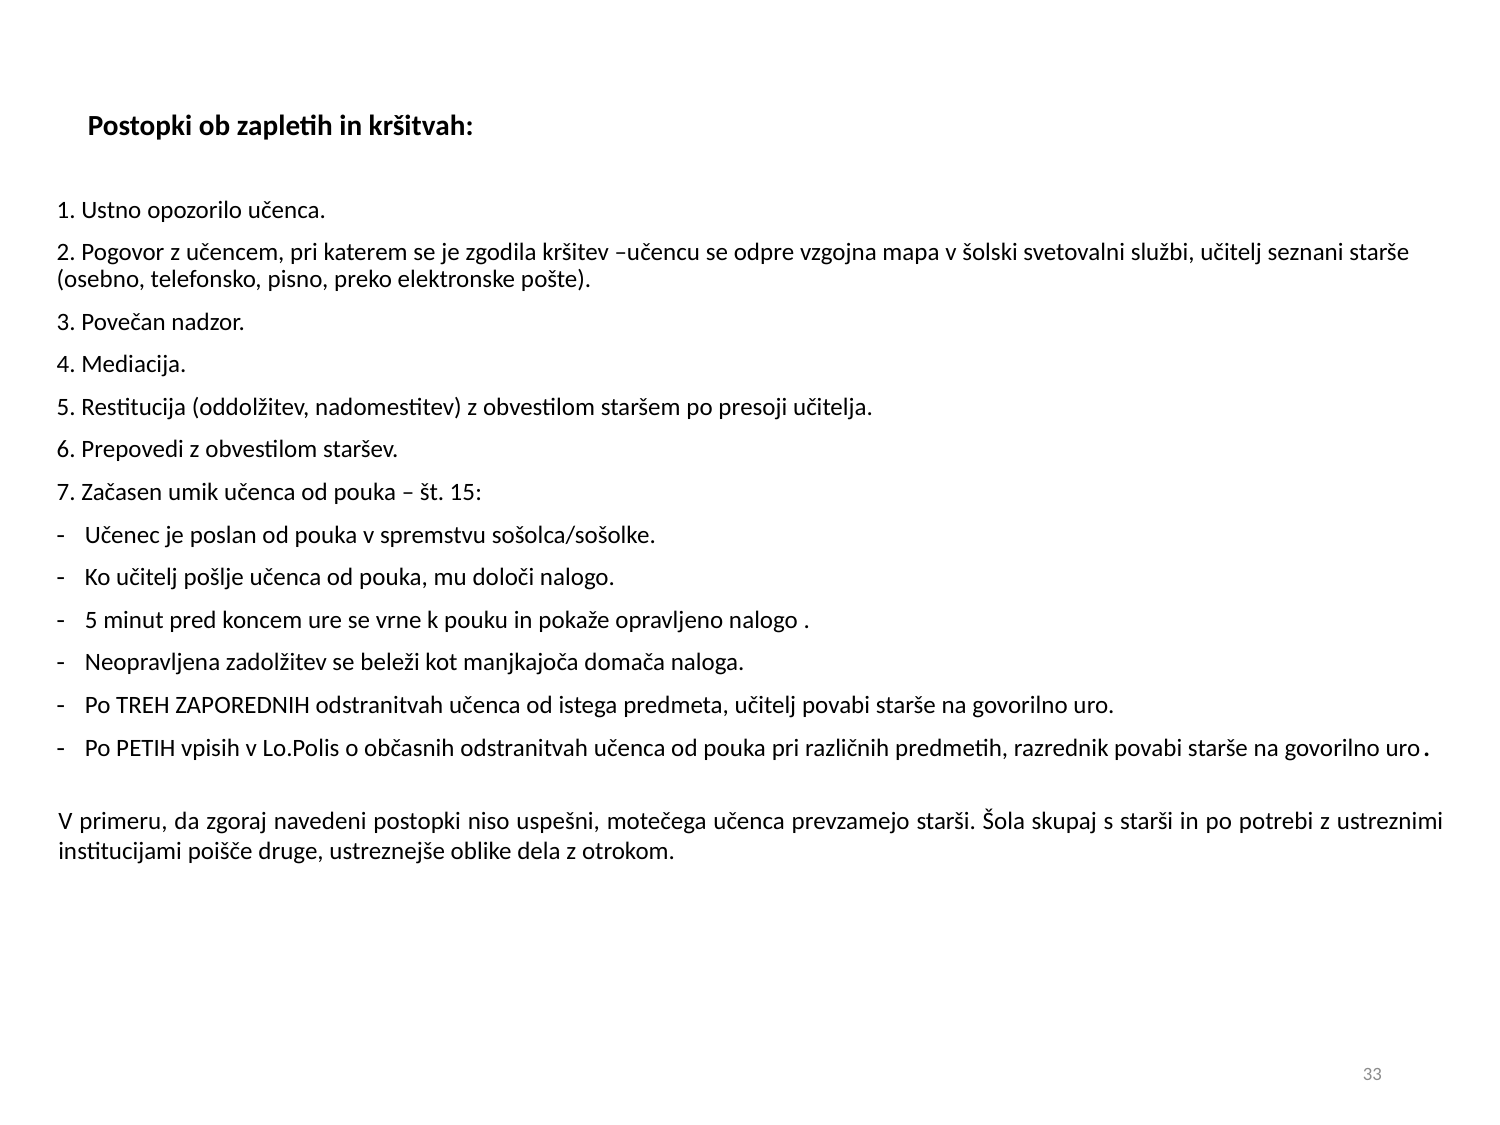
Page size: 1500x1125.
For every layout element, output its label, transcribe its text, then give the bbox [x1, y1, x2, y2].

title Postopki ob zapletih in kršitvah: [72, 62, 1423, 189]
slide_number 33 [1059, 1042, 1397, 1103]
text_box V primeru, da zgoraj navedeni postopki niso uspešni, motečega učenca prevzamejo starši. Šola skupaj s starši in po potrebi z ustreznimi institucijami poišče druge, ustreznejše oblike dela z otrokom. [43, 797, 1462, 918]
list 1. Ustno opozorilo učenca. 2. Pogovor z učencem, pri katerem se je zgodila kršitev –učencu se odpre vzgojna mapa v šolski svetovalni službi, učitelj seznani starše (osebno, telefonsko, pisno, preko elektronske pošte). 3. Povečan nadzor. 4. Mediacija. 5. Restitucija (oddolžitev, nadomestitev) z obvestilom staršem po presoji učitelja. 6. Prepovedi z obvestilom staršev. 7. Začasen umik učenca od pouka – št. 15: Učenec je poslan od pouka v spremstvu sošolca/sošolke. Ko učitelj pošlje učenca od pouka, mu določi nalogo. 5 minut pred koncem ure se vrne k pouku in pokaže opravljeno nalogo . Neopravljena zadolžitev se beleži kot manjkajoča domača naloga. Po TREH ZAPOREDNIH odstranitvah učenca od istega predmeta, učitelj povabi starše na govorilno uro. Po PETIH vpisih v Lo.Polis o občasnih odstranitvah učenca od pouka pri različnih predmetih, razrednik povabi starše na govorilno uro. [41, 189, 1460, 792]
